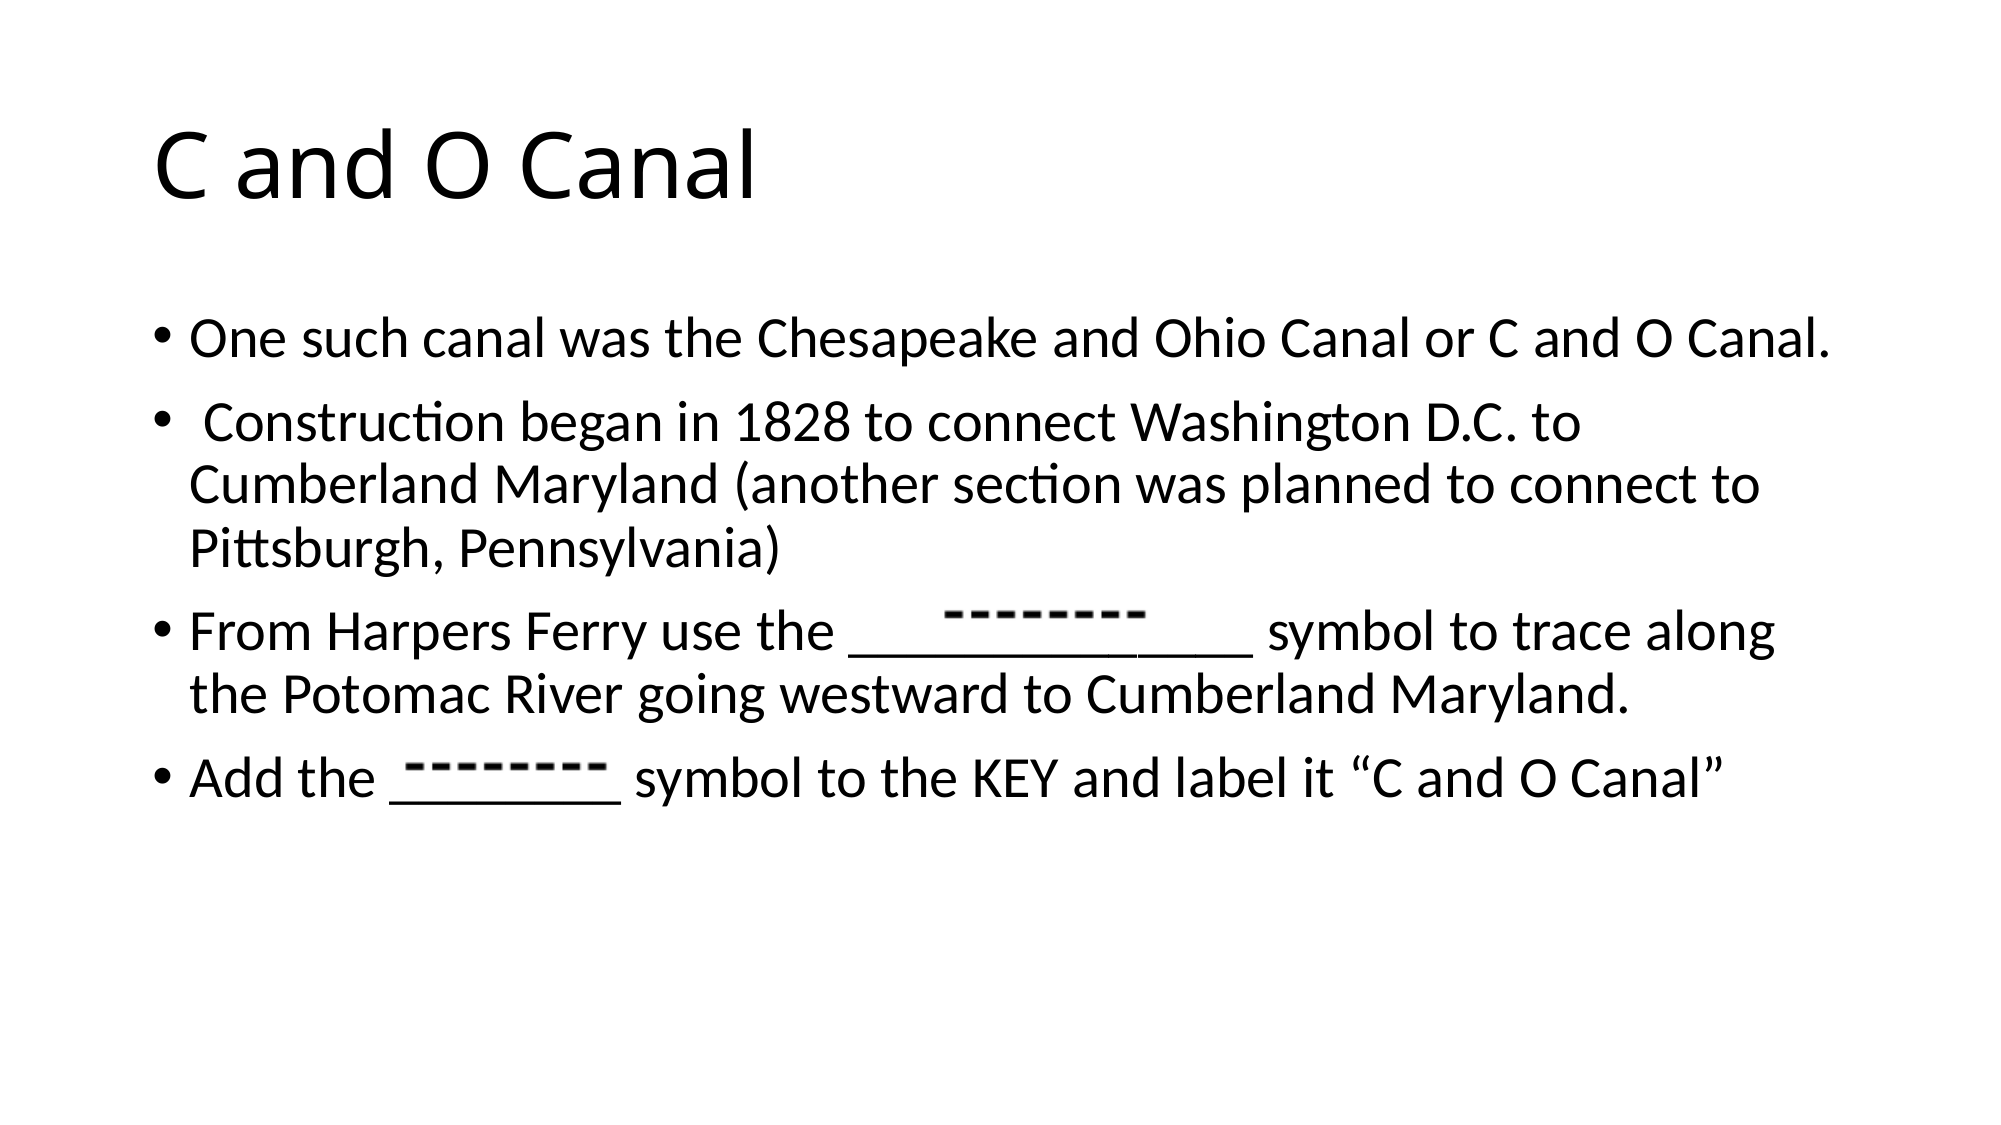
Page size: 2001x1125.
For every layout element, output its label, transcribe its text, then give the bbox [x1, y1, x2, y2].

title C and O Canal [137, 59, 1863, 278]
list One such canal was the Chesapeake and Ohio Canal or C and O Canal. Construction began in 1828 to connect Washington D.C. to Cumberland Maryland (another section was planned to connect to Pittsburgh, Pennsylvania) From Harpers Ferry use the ______________ symbol to trace along the Potomac River going westward to Cumberland Maryland. Add the ________ symbol to the KEY and label it “C and O Canal” [137, 299, 1863, 1014]
picture [398, 737, 613, 796]
picture [937, 585, 1152, 644]
